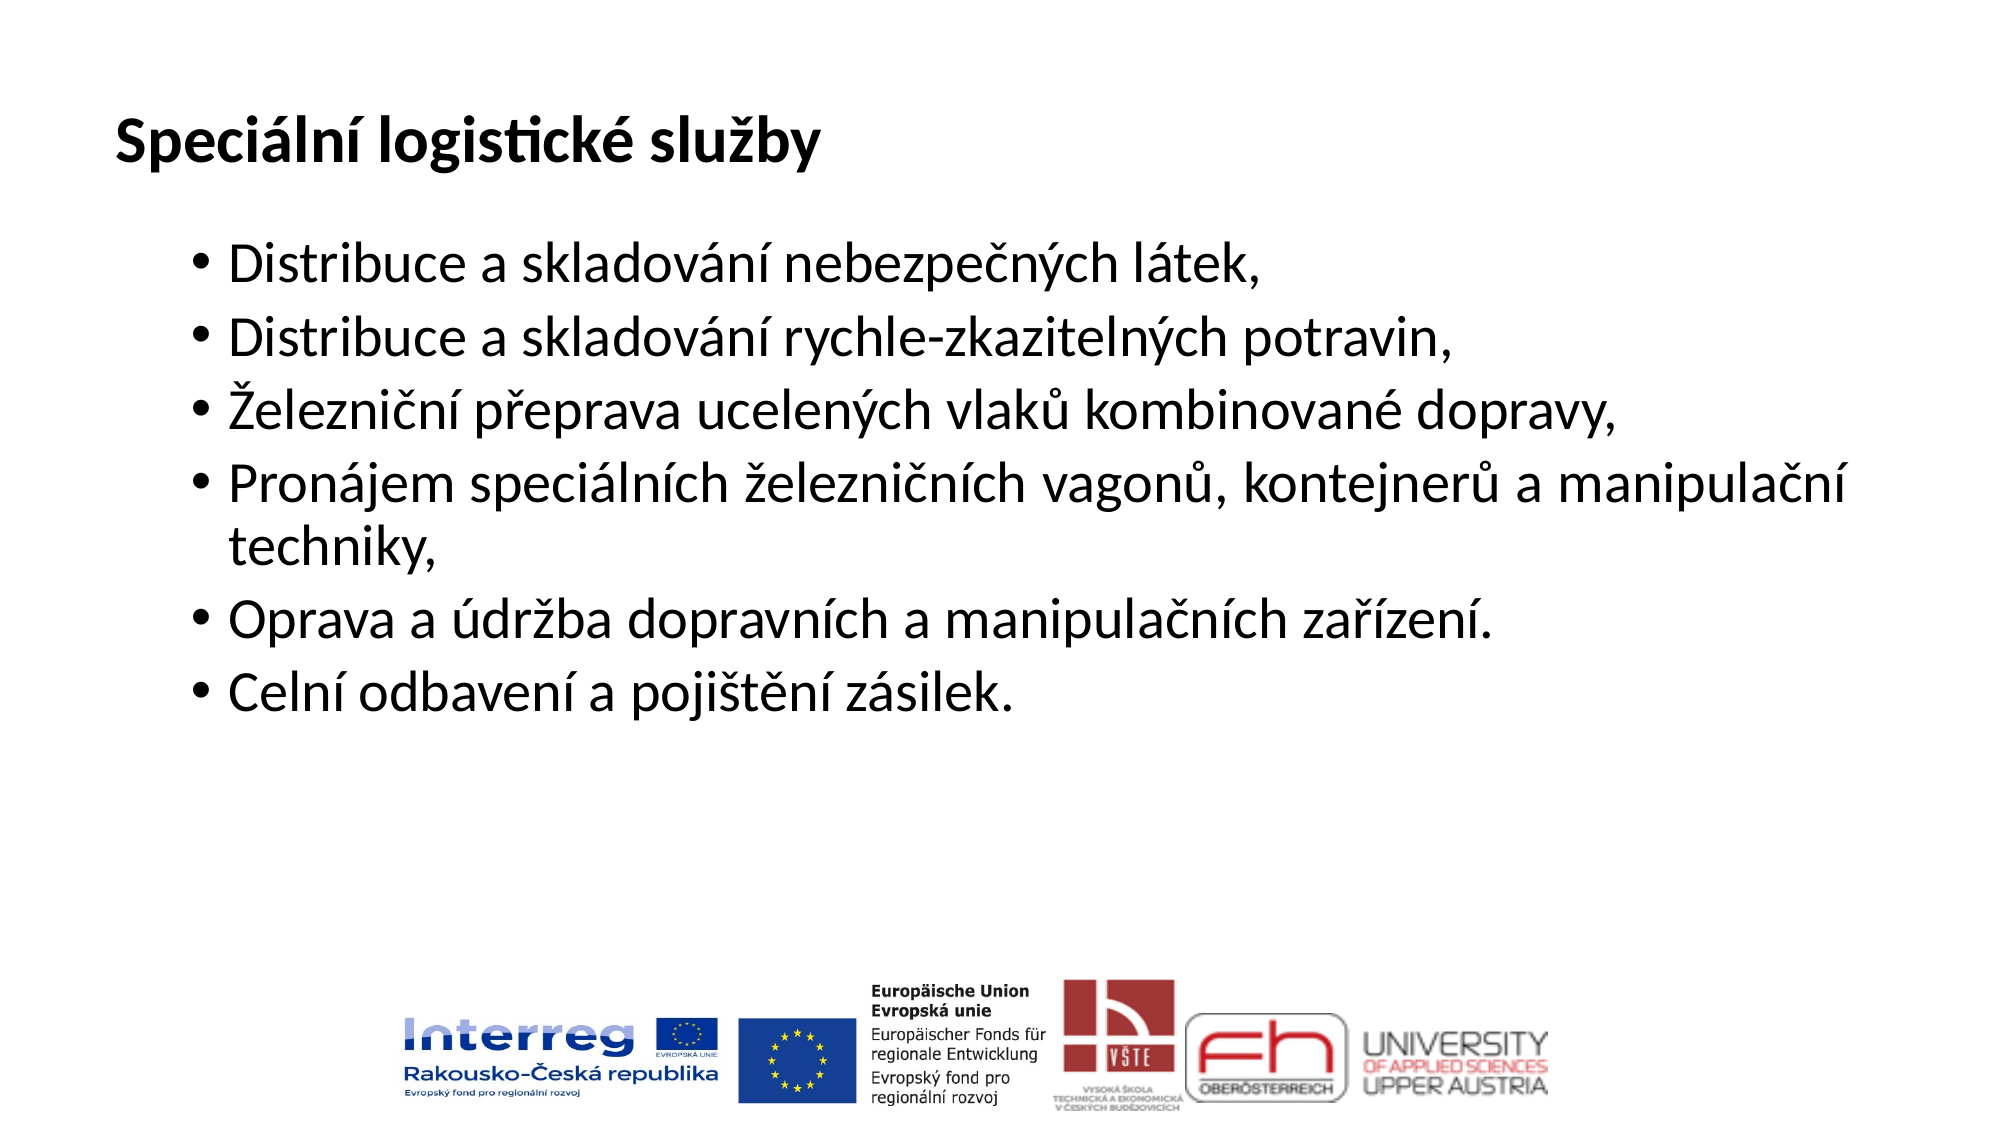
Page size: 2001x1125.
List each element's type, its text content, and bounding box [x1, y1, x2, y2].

list Speciální logistické služby Distribuce a skladování nebezpečných látek, Distribuce a skladování rychle-zkazitelných potravin, Železniční přeprava ucelených vlaků kombinované dopravy, Pronájem speciálních železničních vagonů, kontejnerů a manipulační techniky, Oprava a údržba dopravních a manipulačních zařízení. Celní odbavení a pojištění zásilek. [100, 97, 1863, 1014]
picture [1053, 979, 1184, 1111]
picture [1185, 1013, 1548, 1103]
picture [374, 984, 1046, 1125]
